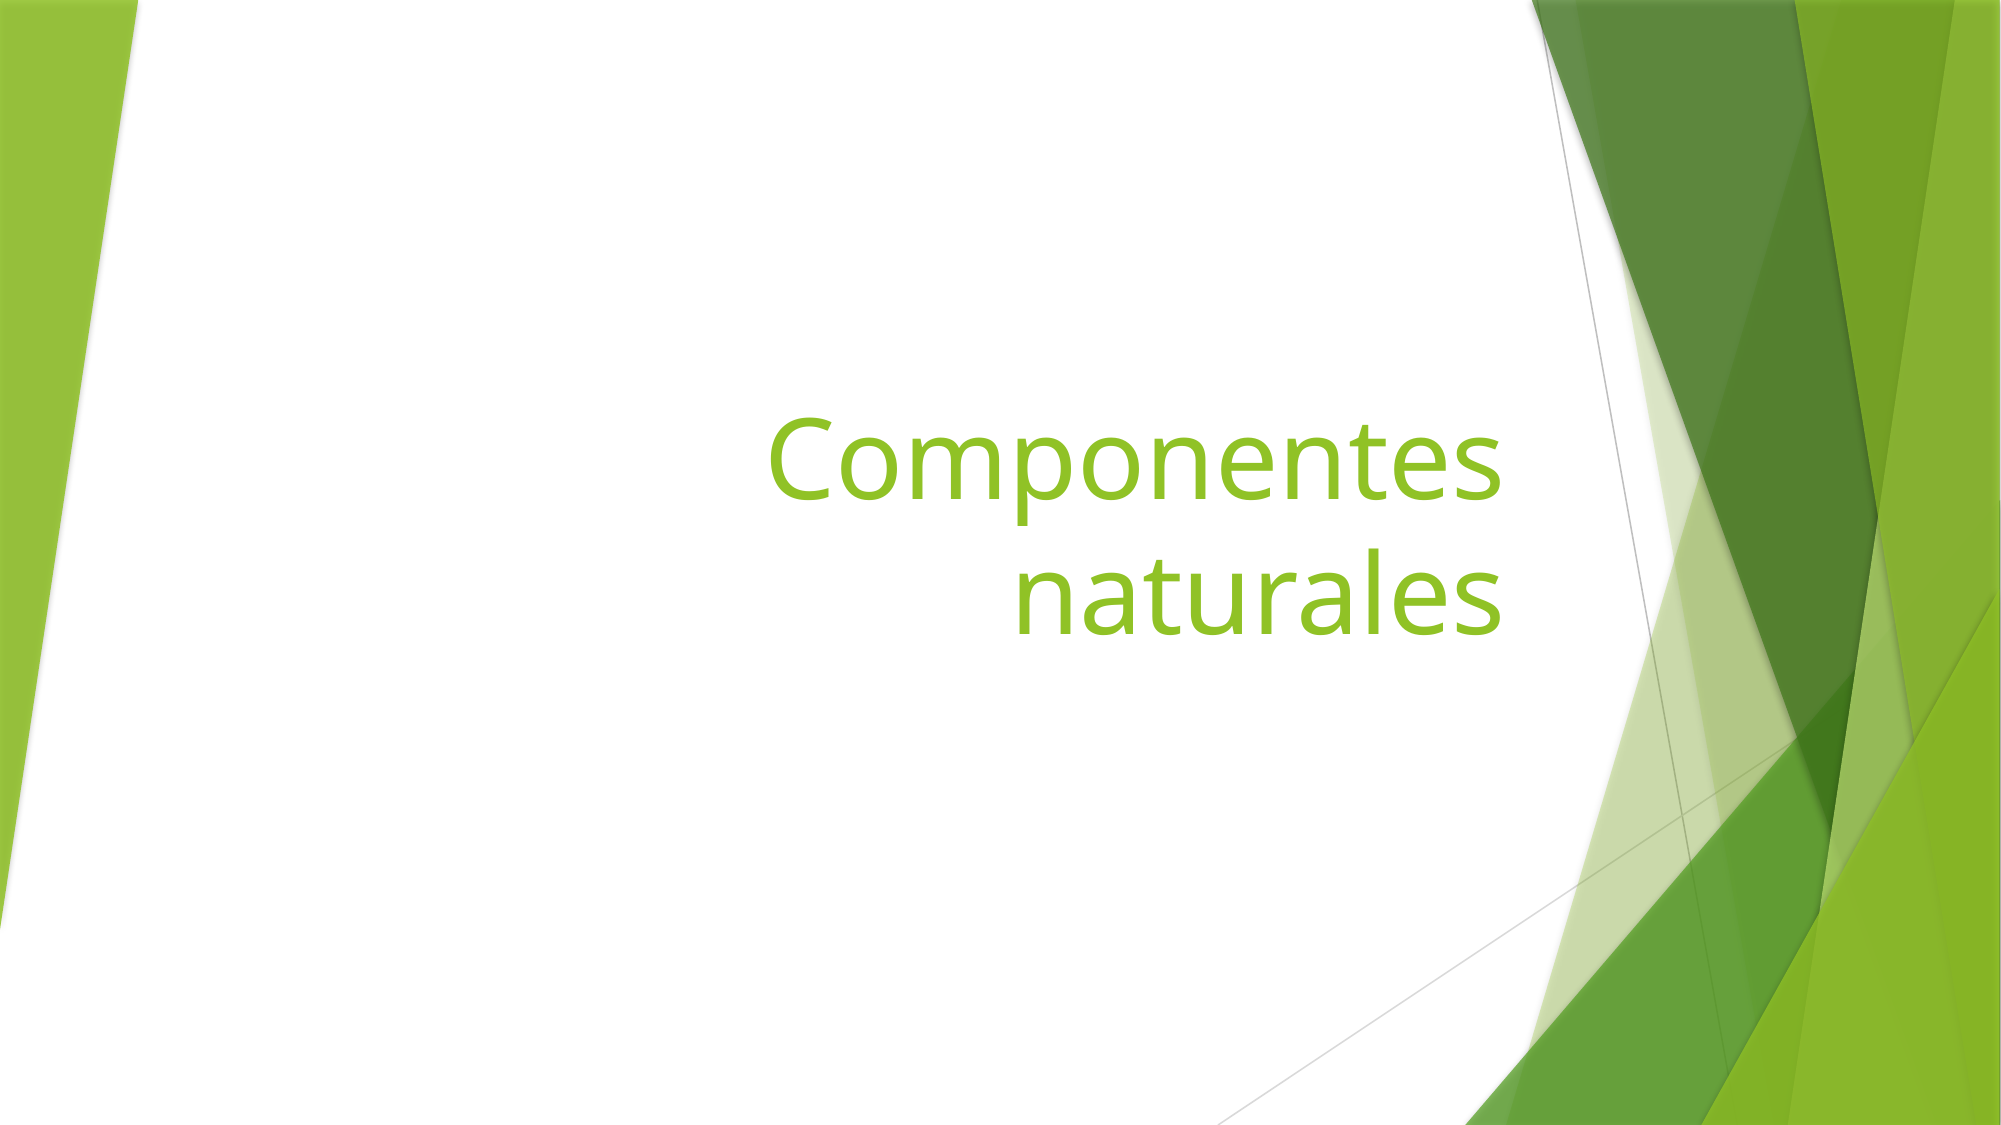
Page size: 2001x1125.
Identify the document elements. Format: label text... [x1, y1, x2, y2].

title Componentes naturales [247, 394, 1522, 665]
